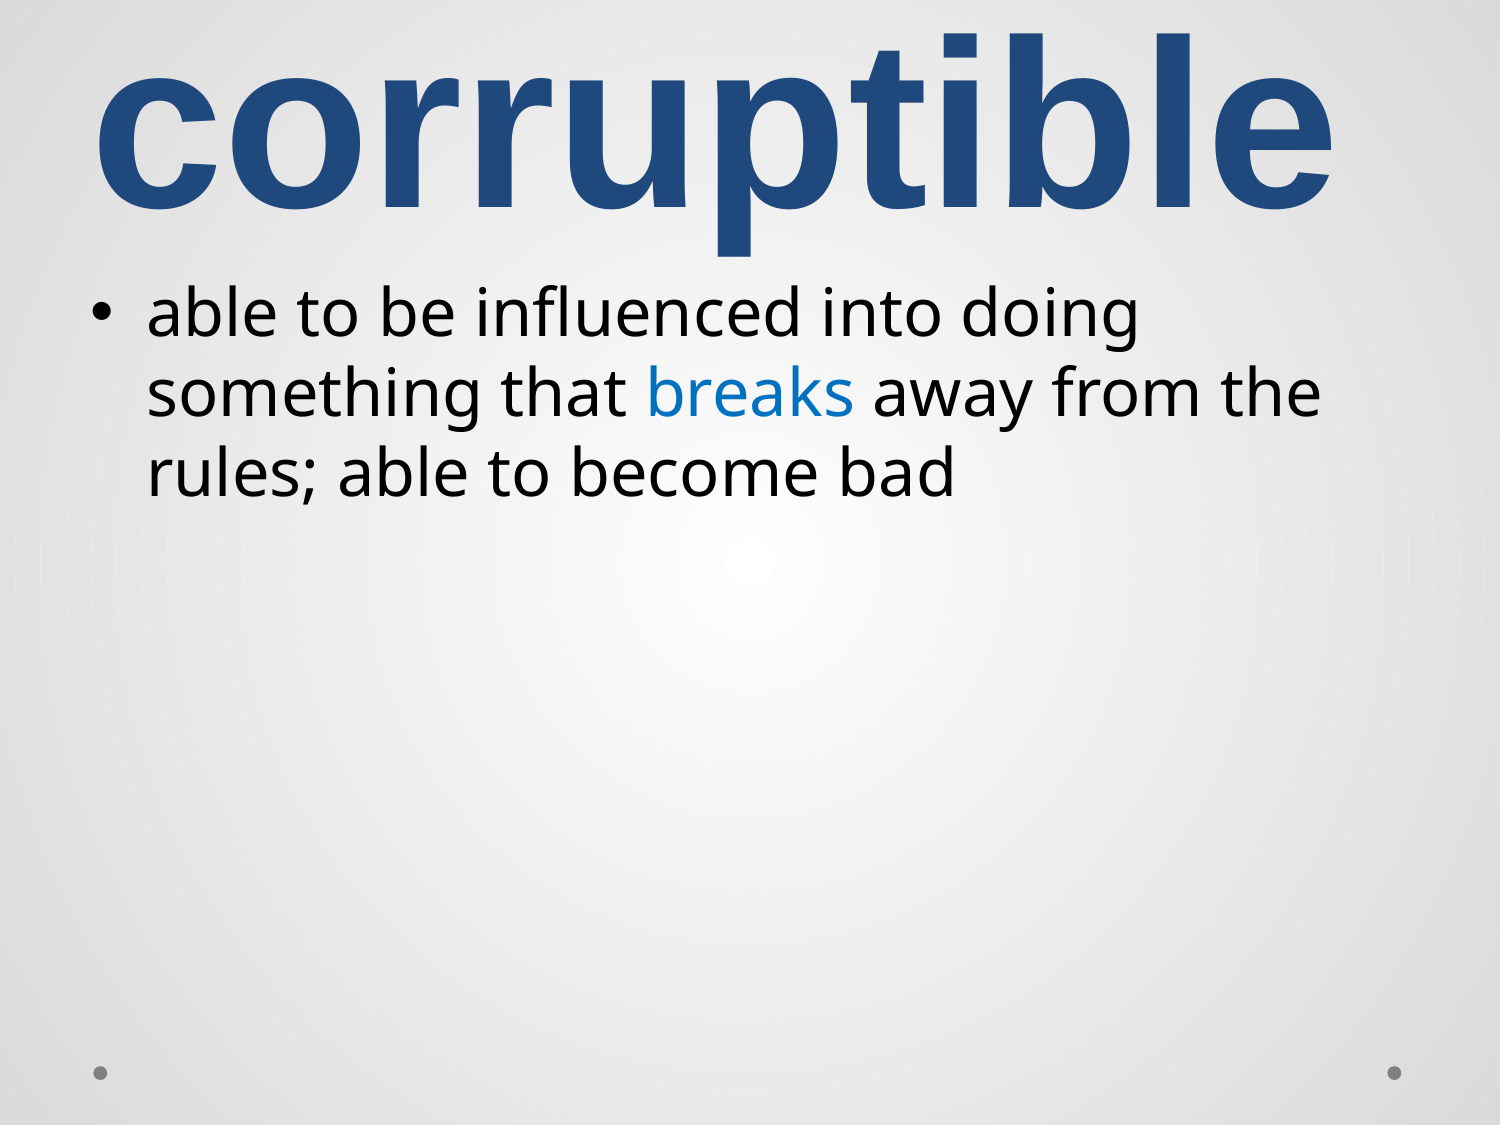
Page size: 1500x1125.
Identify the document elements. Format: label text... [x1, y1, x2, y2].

title corruptible [75, 0, 1425, 262]
list able to be influenced into doing something that breaks away from the rules; able to become bad [75, 262, 1425, 1005]
